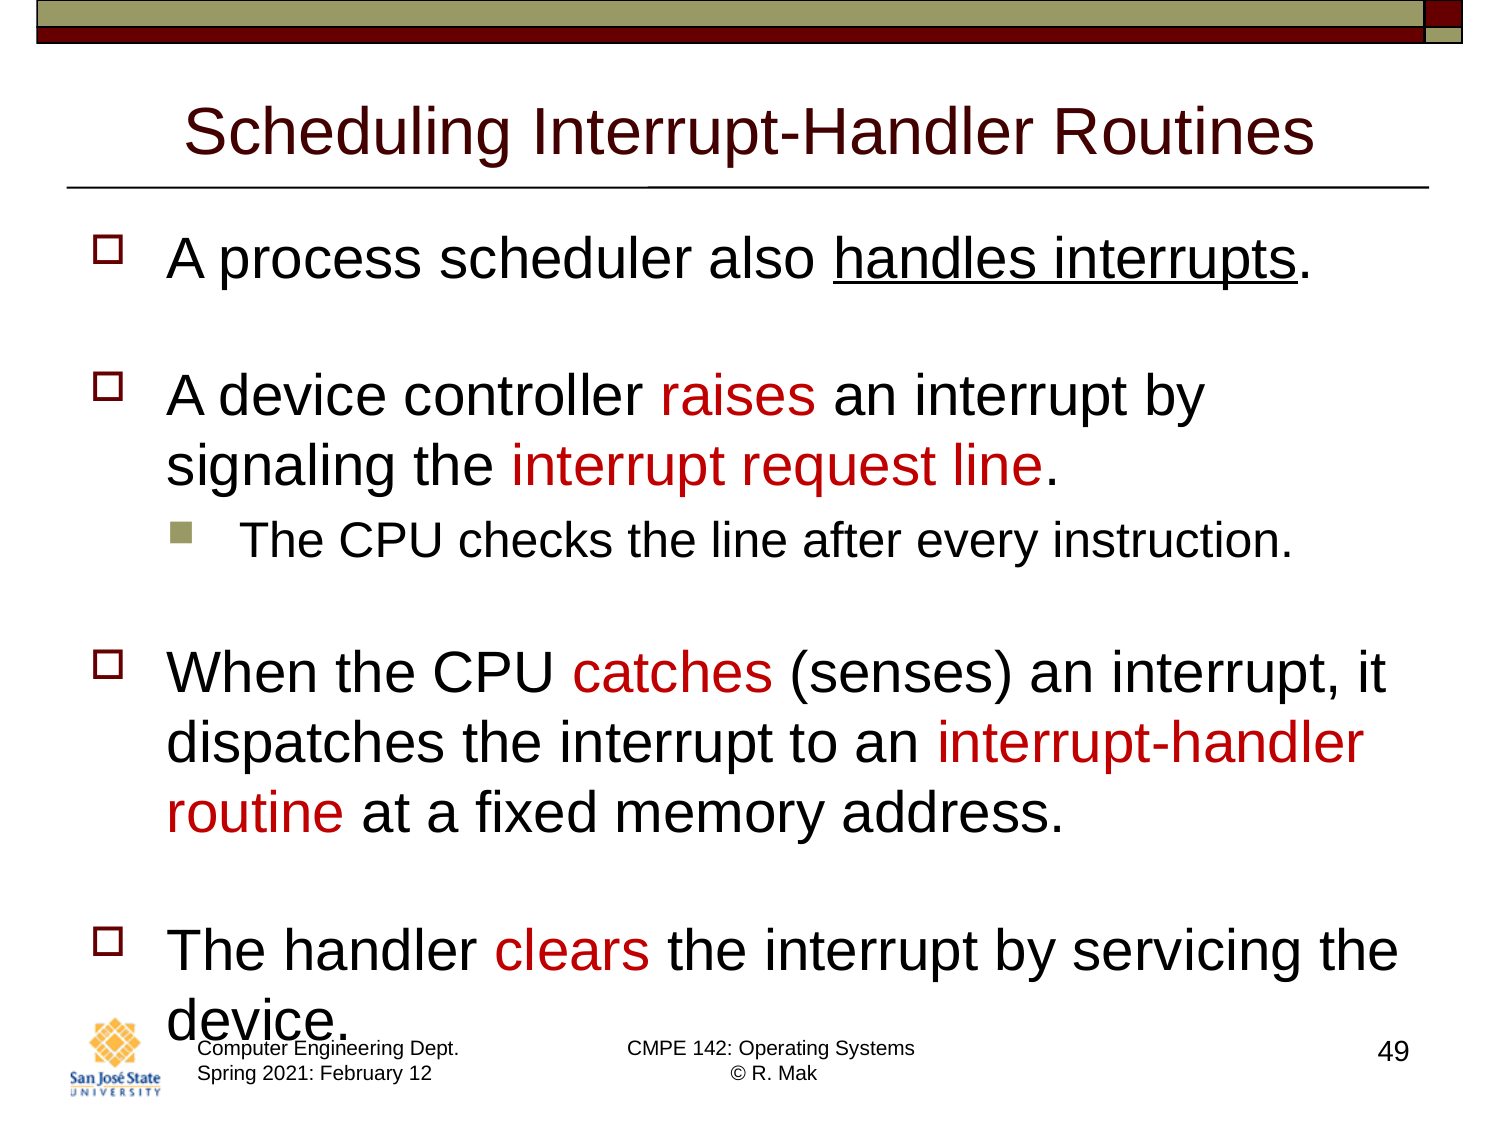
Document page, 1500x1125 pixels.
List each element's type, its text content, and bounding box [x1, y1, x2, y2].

title Scheduling Interrupt-Handler Routines [75, 67, 1425, 175]
list A process scheduler also handles interrupts. A device controller raises an interrupt by signaling the interrupt request line. The CPU checks the line after every instruction. When the CPU catches (senses) an interrupt, it dispatches the interrupt to an interrupt-handler routine at a fixed memory address. The handler clears the interrupt by servicing the device. [75, 212, 1425, 1006]
slide_number 49 [1305, 1025, 1425, 1100]
picture [60, 1012, 166, 1112]
